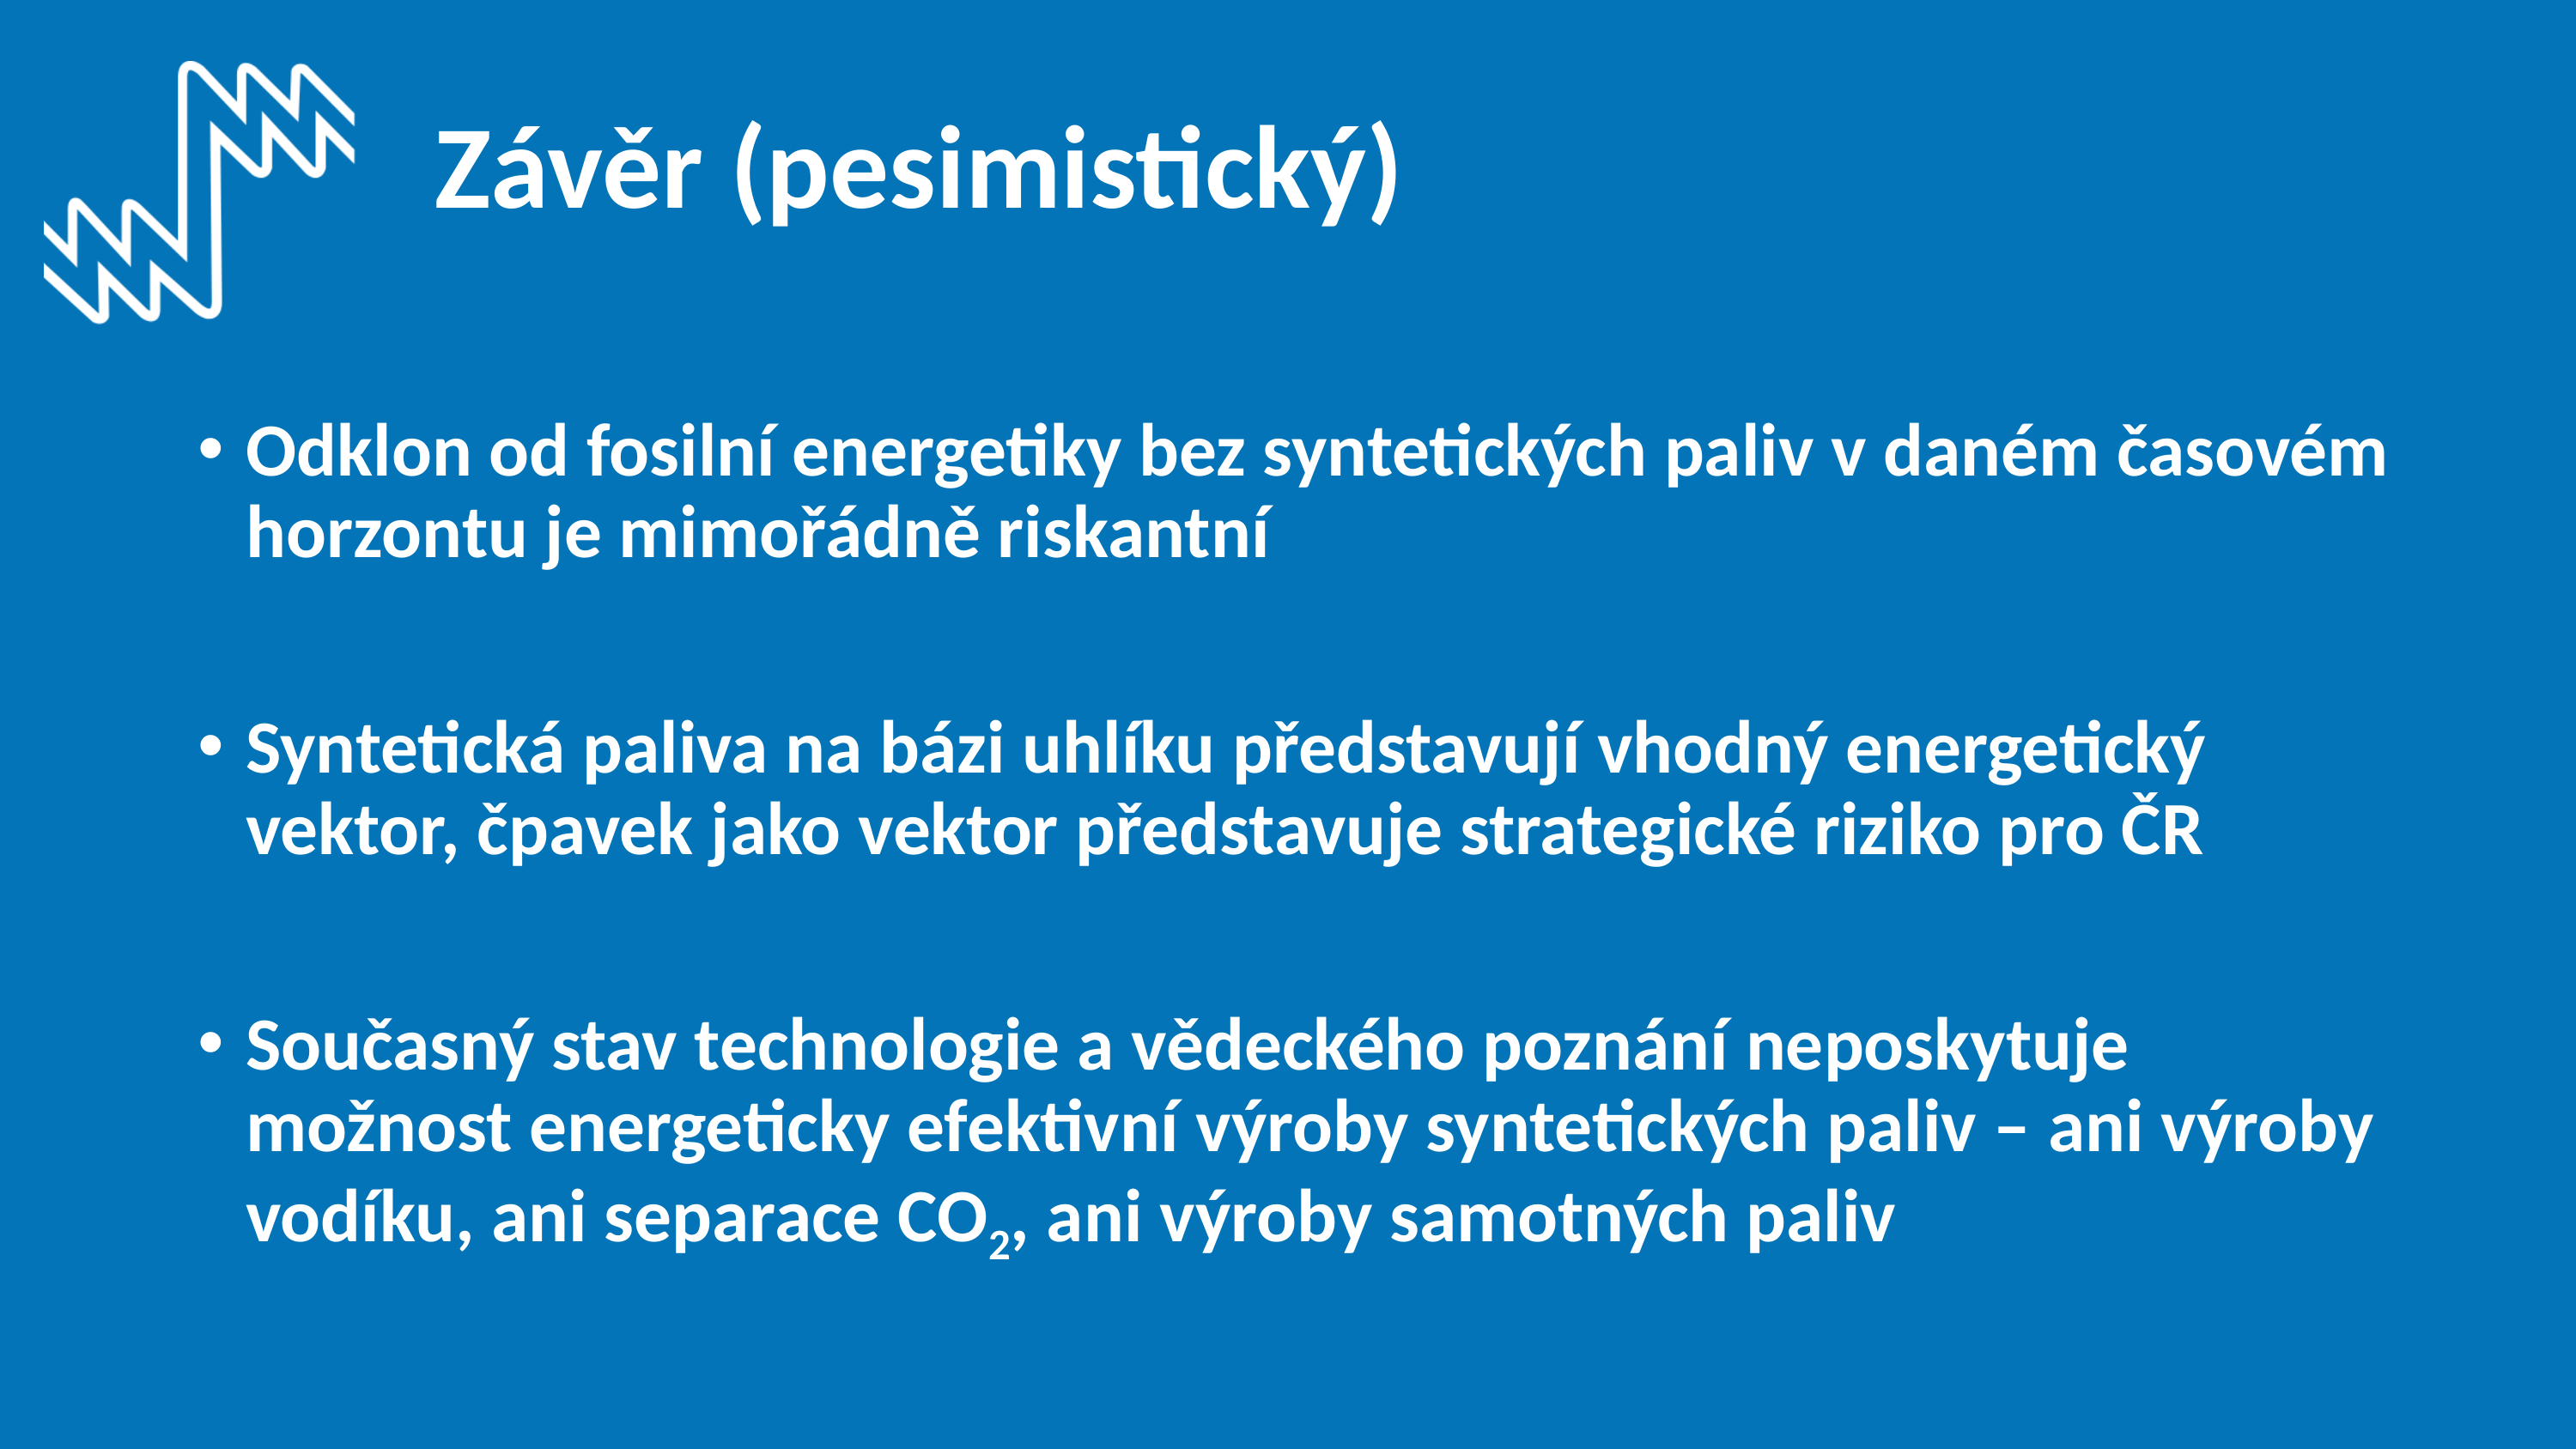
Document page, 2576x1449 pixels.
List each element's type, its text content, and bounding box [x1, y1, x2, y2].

picture [44, 61, 355, 324]
list Odklon od fosilní energetiky bez syntetických paliv v daném časovém horzontu je mimořádně riskantní Syntetická paliva na bázi uhlíku představují vhodný energetický vektor, čpavek jako vektor představuje strategické riziko pro ČR Současný stav technologie a vědeckého poznání neposkytuje možnost energeticky efektivní výroby syntetických paliv – ani výroby vodíku, ani separace CO2, ani výroby samotných paliv [185, 404, 2407, 1325]
title Závěr (pesimistický) [422, 30, 2192, 311]
